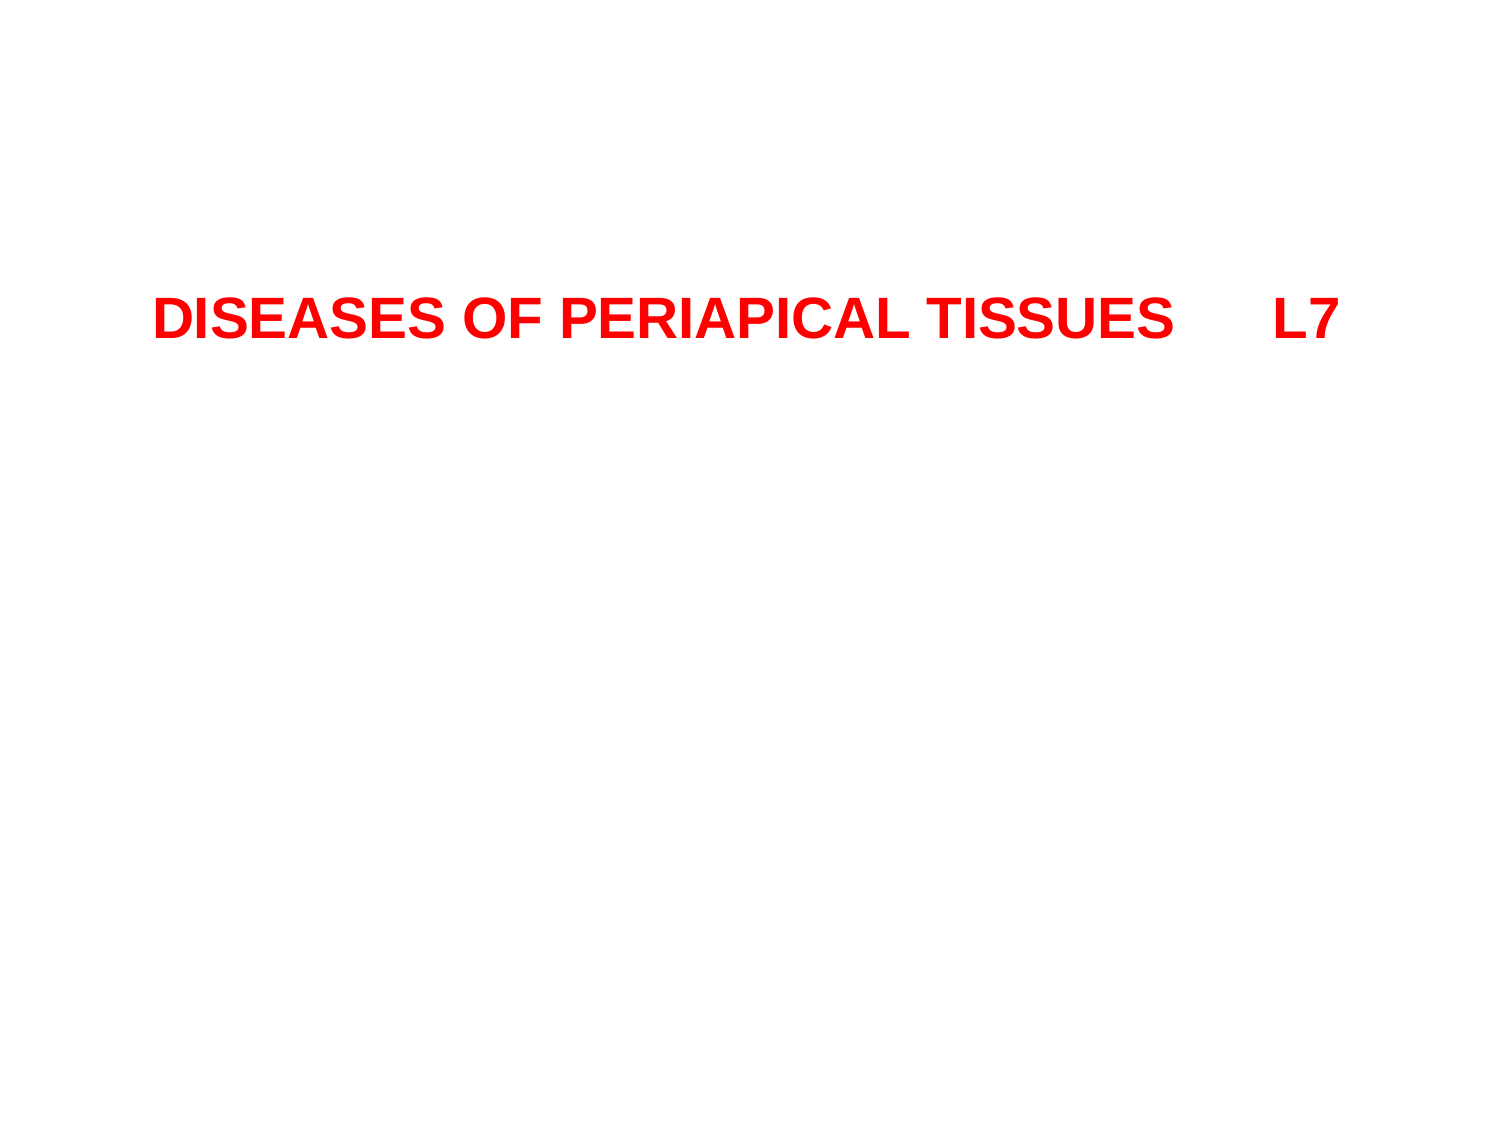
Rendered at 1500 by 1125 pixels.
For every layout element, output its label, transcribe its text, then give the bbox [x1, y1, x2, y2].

text_box DISEASES OF PERIAPICAL TISSUES L7 [137, 237, 1500, 358]
